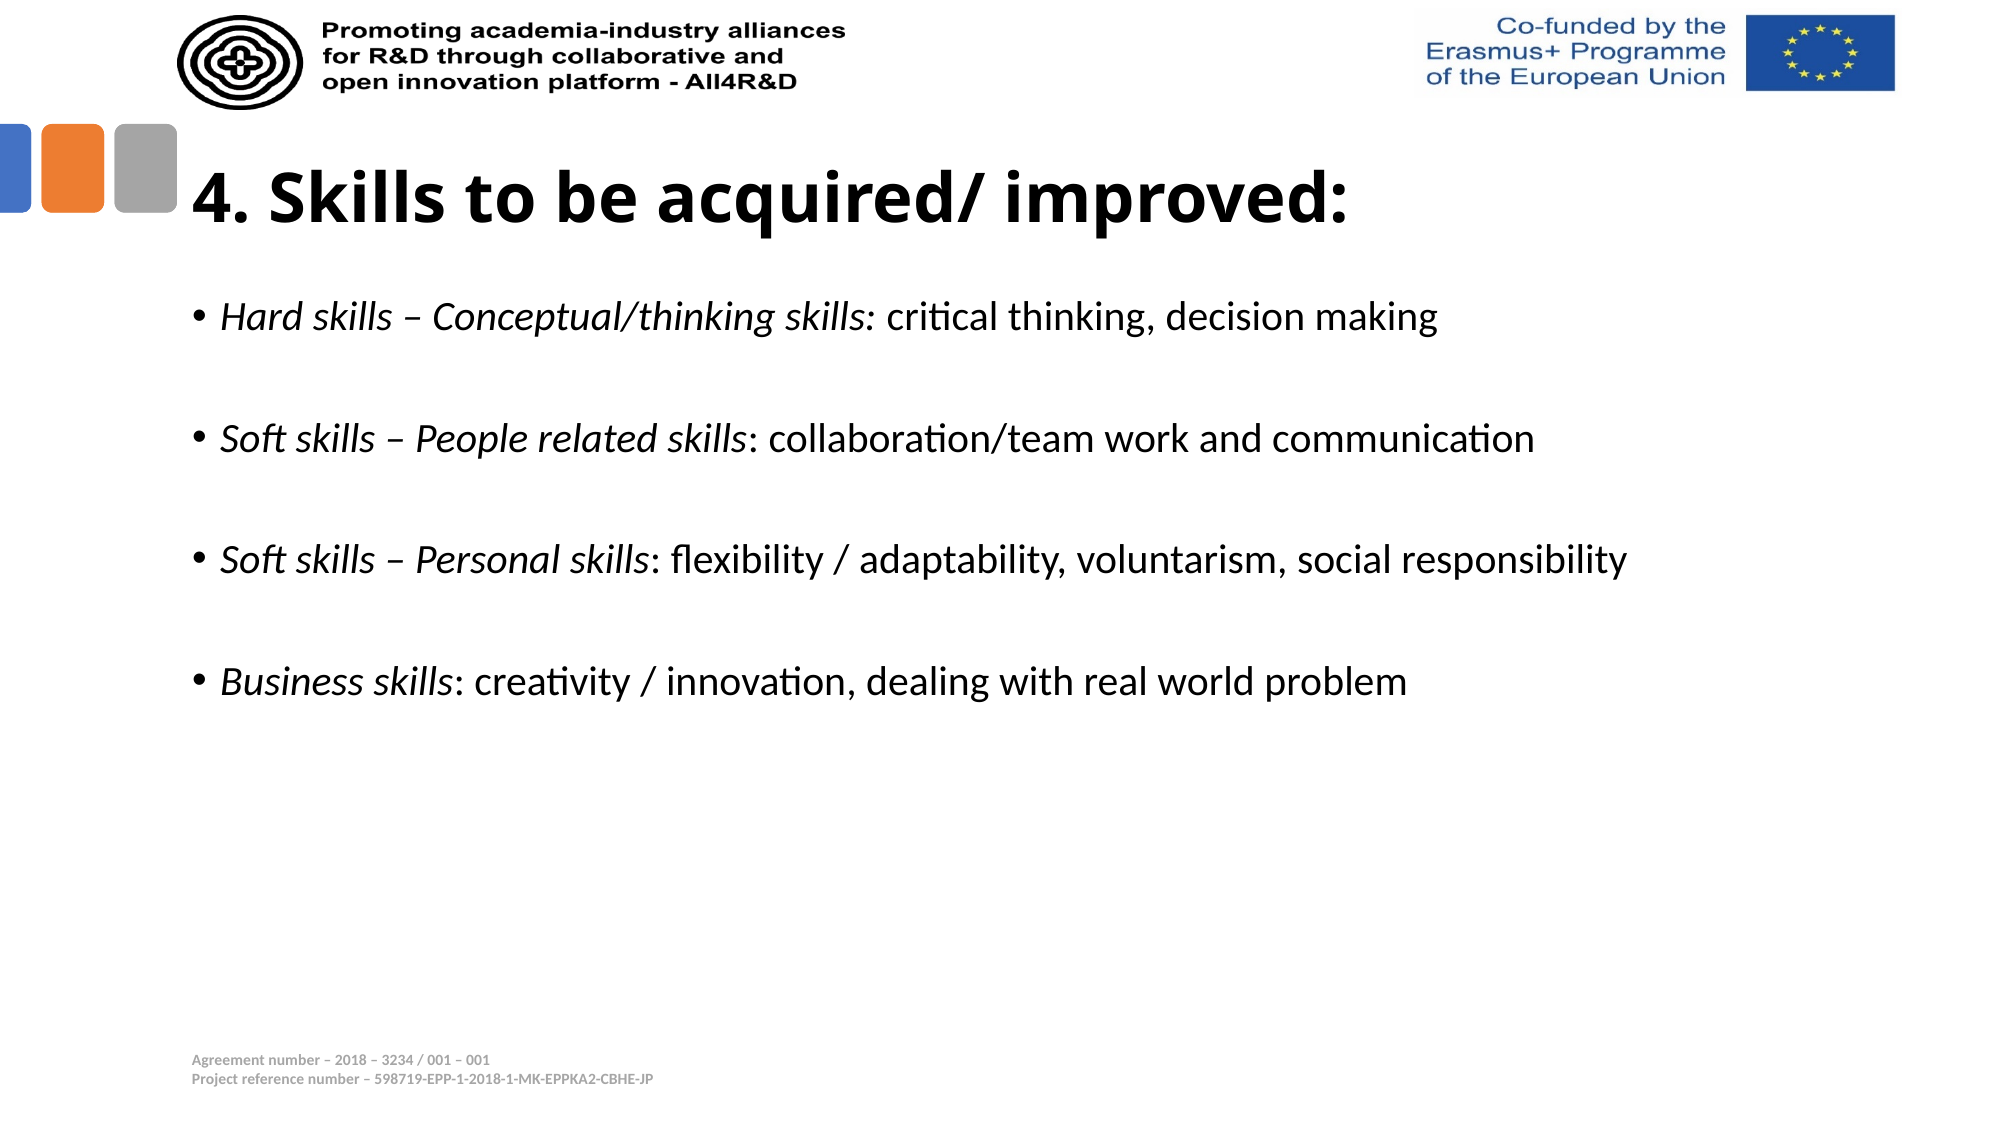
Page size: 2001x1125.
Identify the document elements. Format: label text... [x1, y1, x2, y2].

picture [1414, 8, 1902, 98]
title 4. Skills to be acquired/ improved: [177, 123, 1903, 278]
picture [177, 15, 845, 110]
list Hard skills – Conceptual/thinking skills: critical thinking, decision making Soft skills – People related skills: collaboration/team work and communication Soft skills – Personal skills: flexibility / adaptability, voluntarism, social responsibility Business skills: creativity / innovation, dealing with real world problem [177, 287, 1677, 1001]
